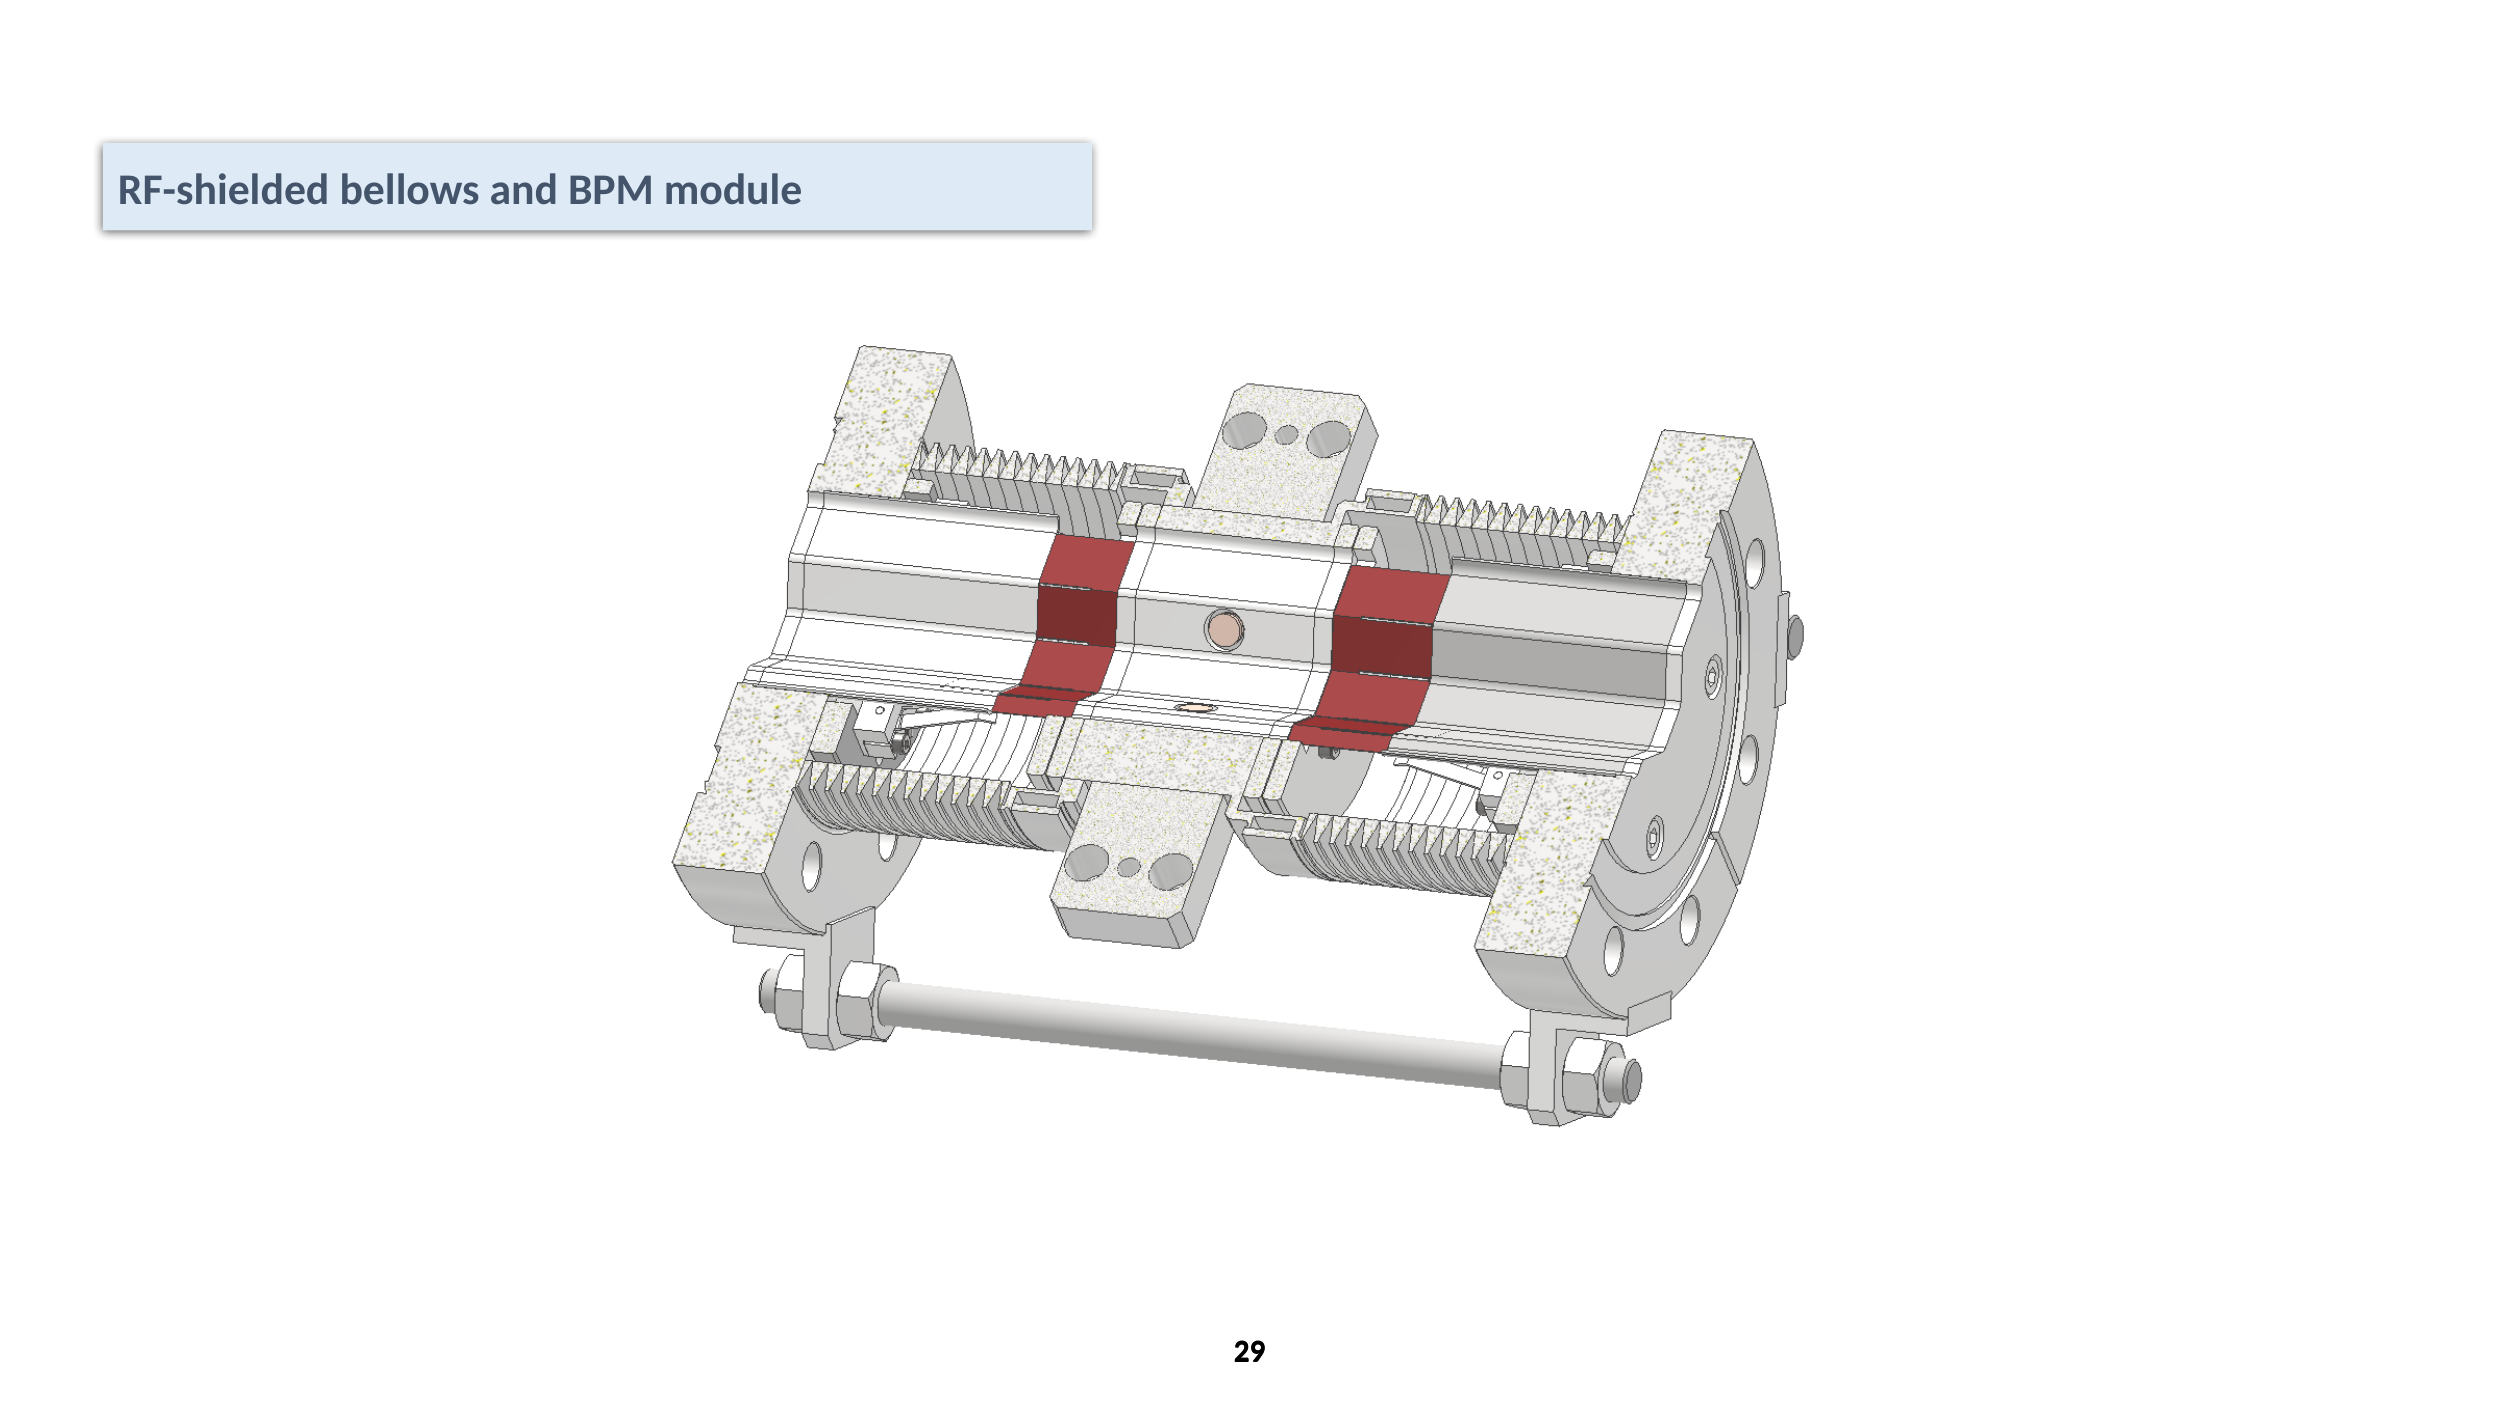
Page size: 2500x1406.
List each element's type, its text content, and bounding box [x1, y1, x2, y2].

picture [664, 286, 1835, 1175]
text_box RF-shielded bellows and BPM module [102, 142, 1093, 231]
text_box 29 [968, 1312, 1531, 1388]
